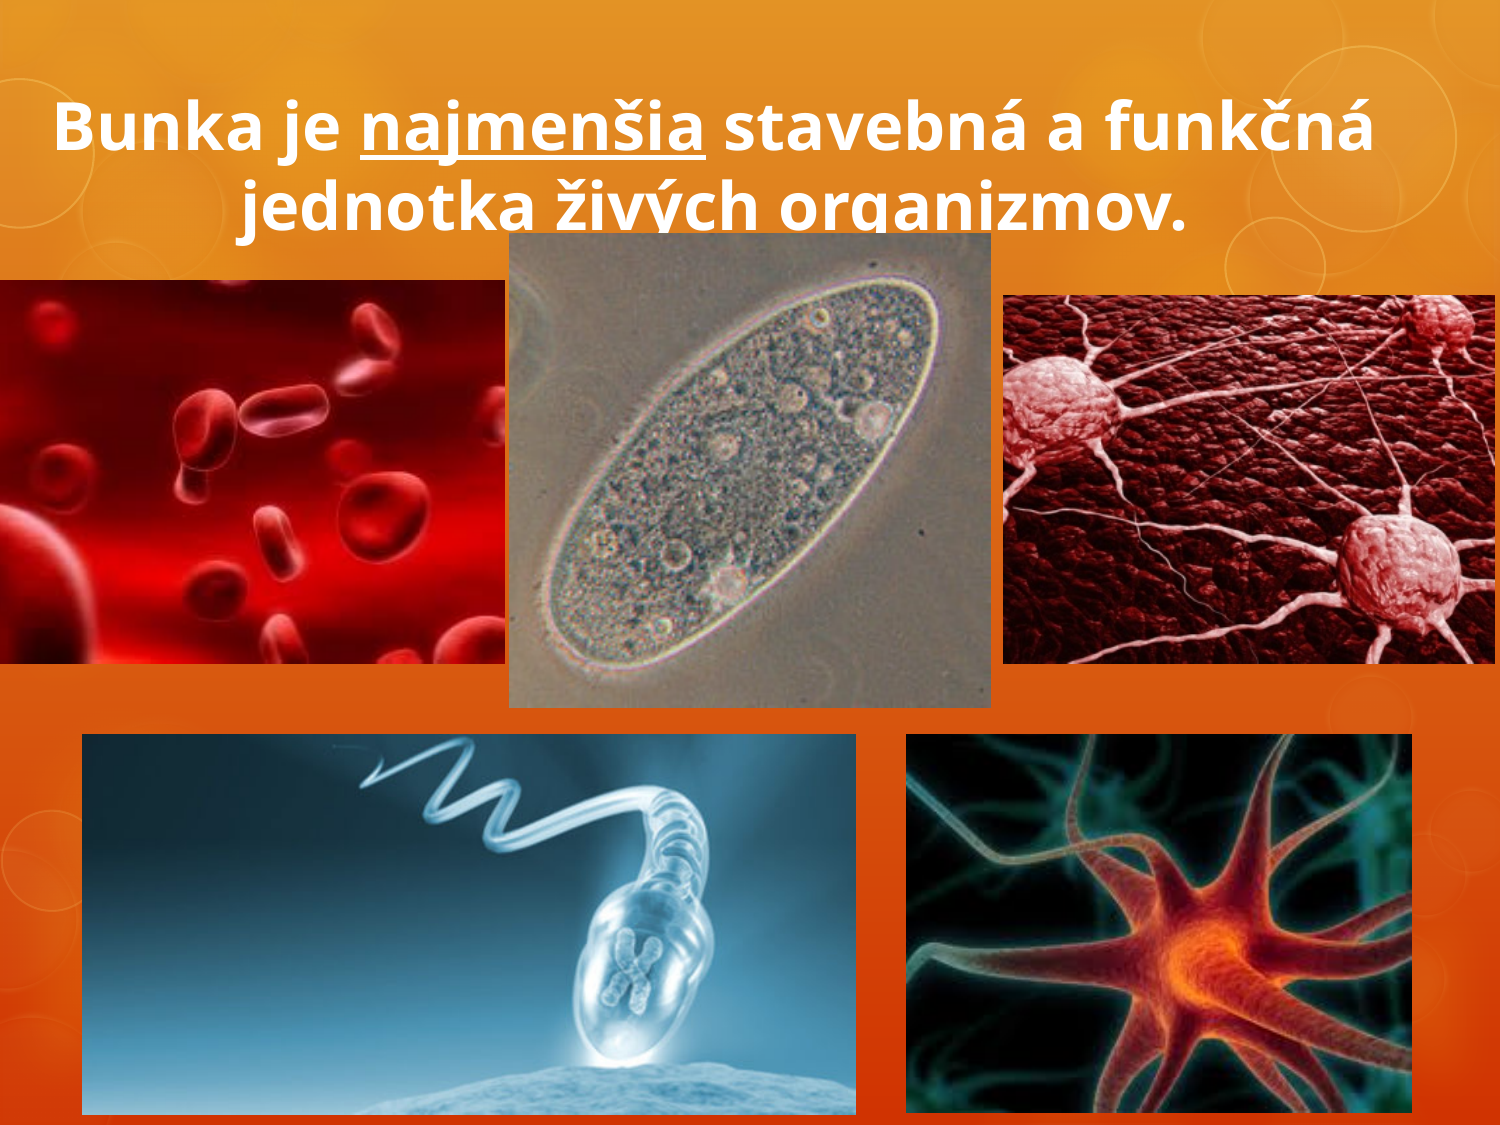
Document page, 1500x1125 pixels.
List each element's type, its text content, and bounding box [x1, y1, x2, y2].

picture [1002, 295, 1495, 665]
list Bunka je najmenšia stavebná a funkčná jednotka živých organizmov. [0, 30, 1447, 767]
picture [0, 280, 506, 665]
picture [82, 733, 857, 1115]
picture [905, 733, 1413, 1114]
picture [508, 232, 991, 708]
